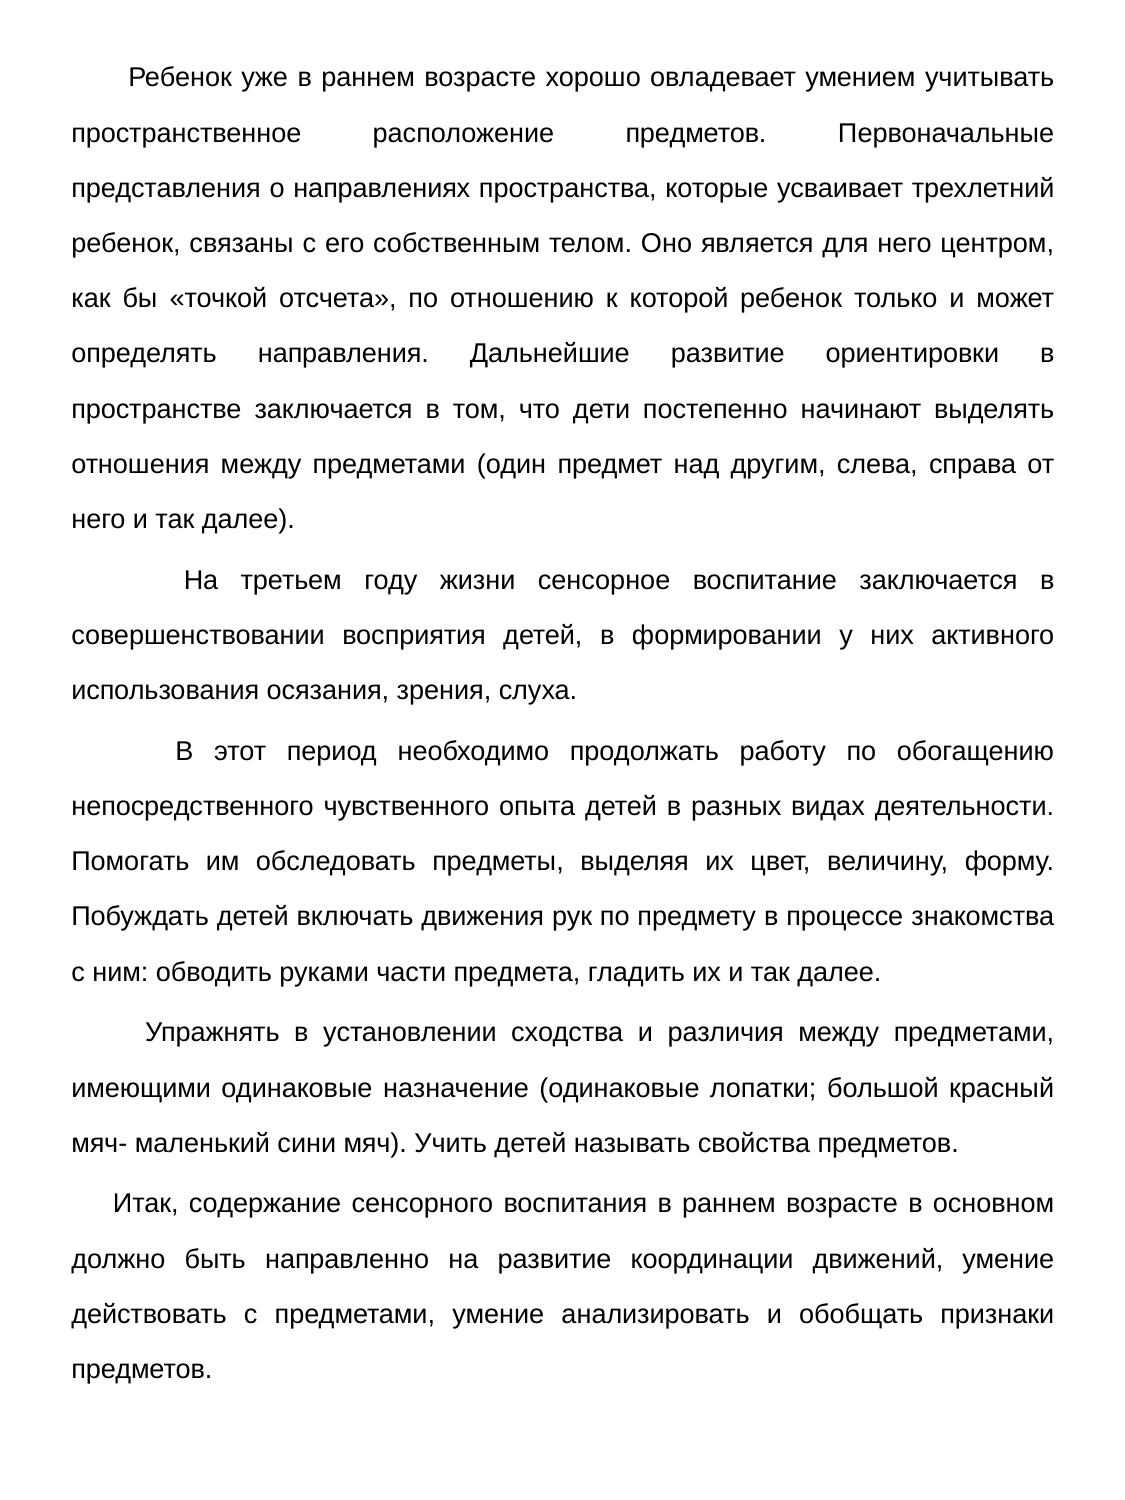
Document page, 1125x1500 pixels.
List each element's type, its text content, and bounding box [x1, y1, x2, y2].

list Ребенок уже в раннем возрасте хорошо овладевает умением учитывать пространственное расположение предметов. Первоначальные представления о направлениях пространства, которые усваивает трехлетний ребенок, связаны с его собственным телом. Оно является для него центром, как бы «точкой отсчета», по отношению к которой ребенок только и может определять направления. Дальнейшие развитие ориентировки в пространстве заключается в том, что дети постепенно начинают выделять отношения между предметами (один предмет над другим, слева, справа от него и так далее). На третьем году жизни сенсорное воспитание заключается в совершенствовании восприятия детей, в формировании у них активного использования осязания, зрения, слуха. В этот период необходимо продолжать работу по обогащению непосредственного чувственного опыта детей в разных видах деятельности. Помогать им обследовать предметы, выделяя их цвет, величину, форму. Побуждать детей включать движения рук по предмету в процессе знакомства с ним: обводить руками части предмета, гладить их и так далее. Упражнять в установлении сходства и различия между предметами, имеющими одинаковые назначение (одинаковые лопатки; большой красный мяч- маленький сини мяч). Учить детей называть свойства предметов. Итак, содержание сенсорного воспитания в раннем возрасте в основном должно быть направленно на развитие координации движений, умение действовать с предметами, умение анализировать и обобщать признаки предметов. [56, 29, 1069, 1500]
